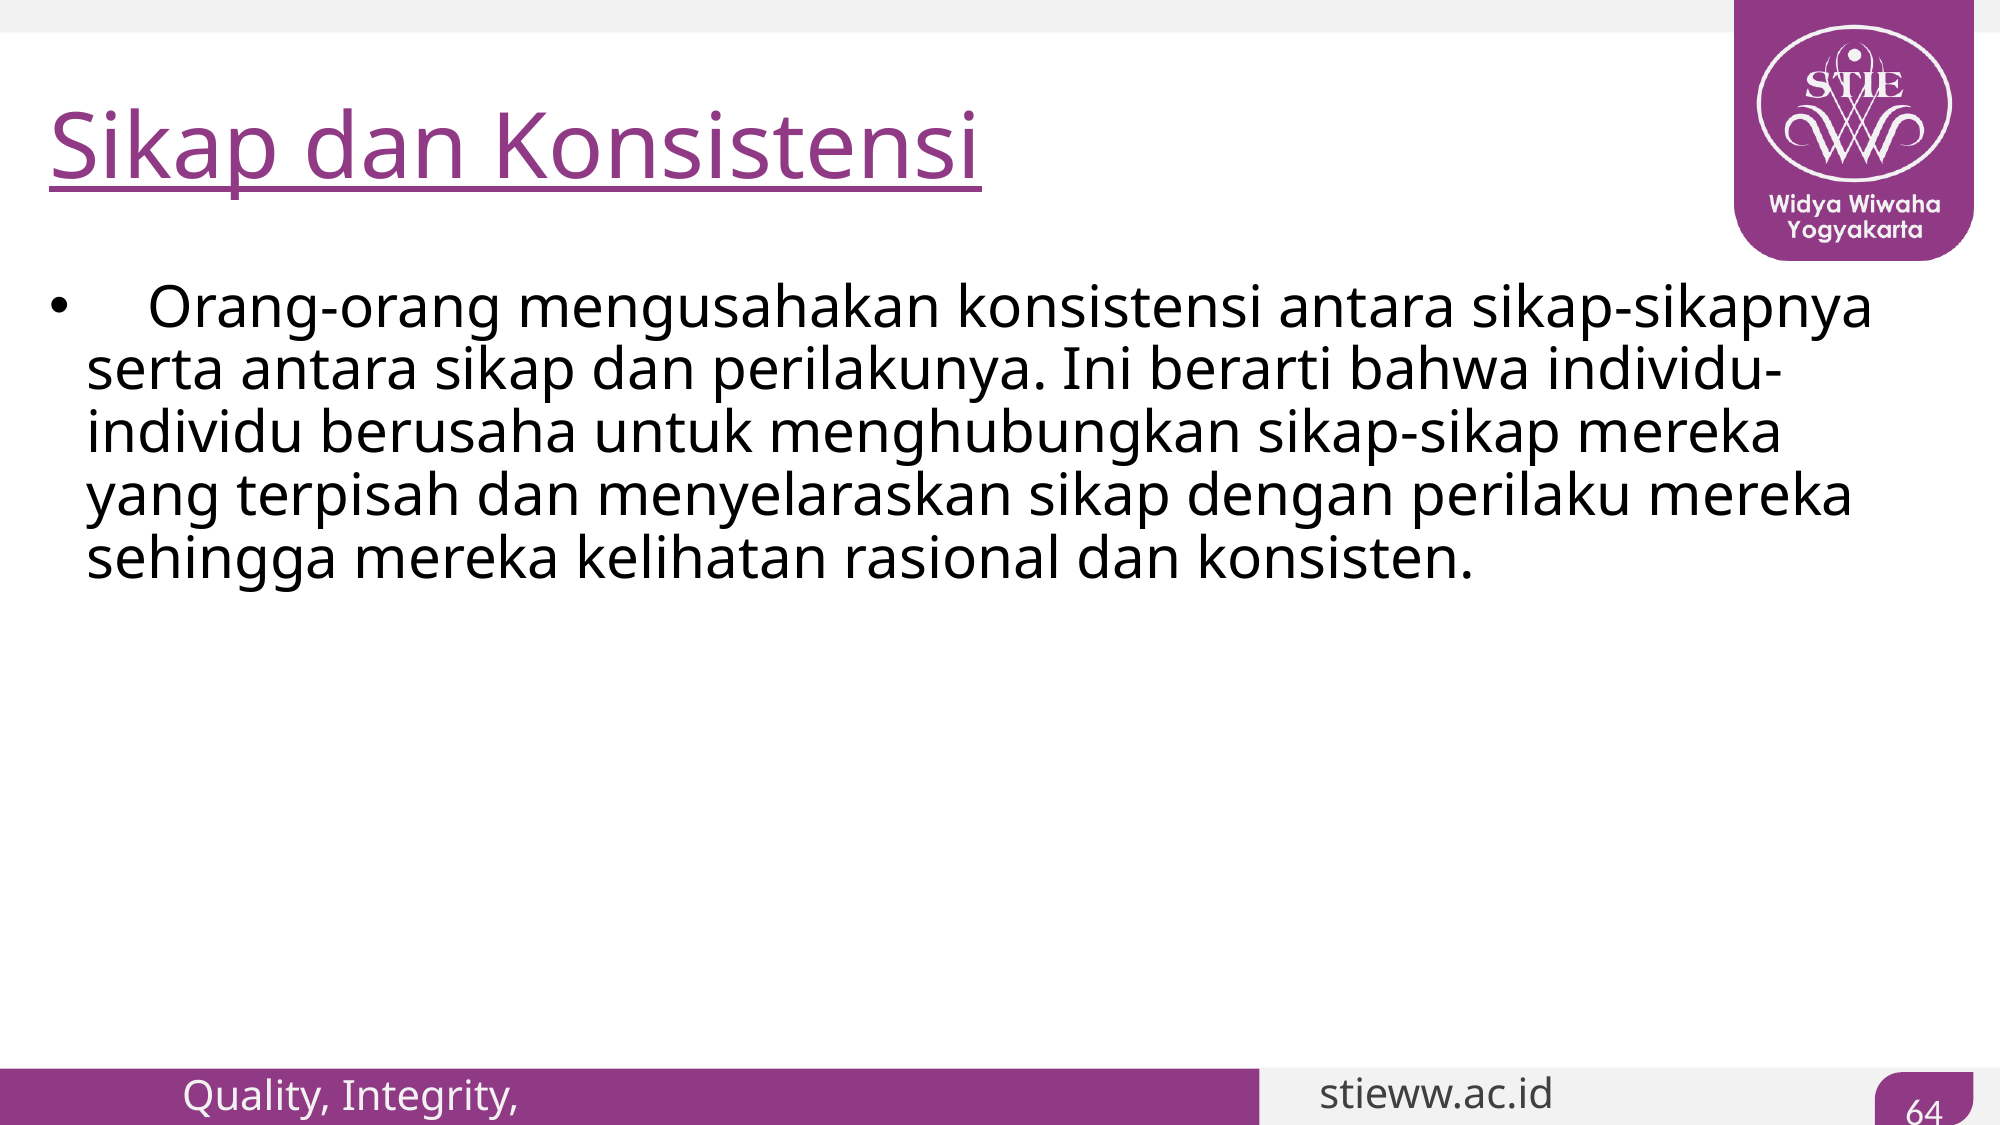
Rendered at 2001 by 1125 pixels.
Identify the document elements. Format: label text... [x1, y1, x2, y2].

list Orang-orang mengusahakan konsistensi antara sikap-sikapnya serta antara sikap dan perilakunya. Ini berarti bahwa individu-individu berusaha untuk menghubungkan sikap-sikap mereka yang terpisah dan menyelaraskan sikap dengan perilaku mereka sehingga mereka kelihatan rasional dan konsisten. [34, 269, 1943, 1032]
picture [1734, 0, 1974, 261]
title Sikap dan Konsistensi [34, 66, 1702, 232]
